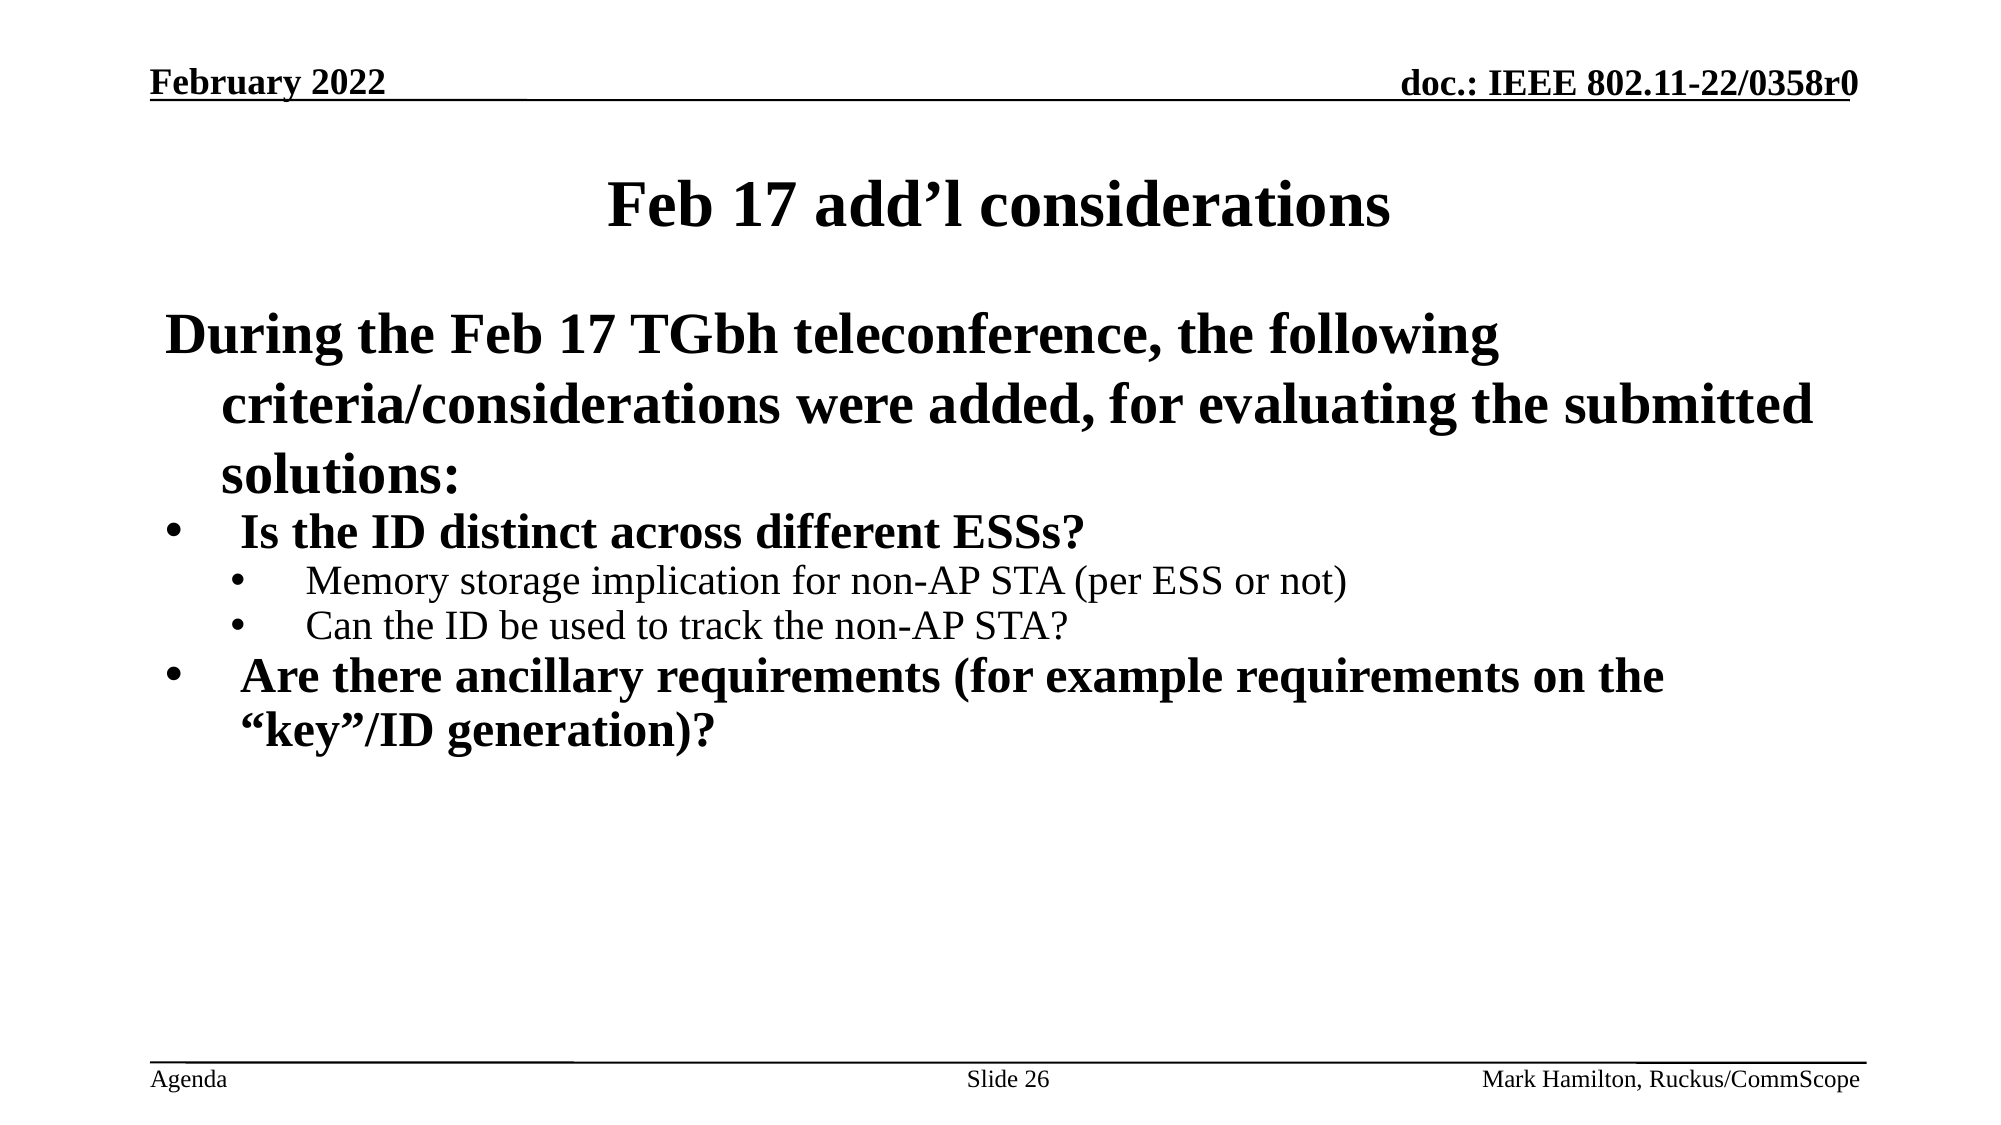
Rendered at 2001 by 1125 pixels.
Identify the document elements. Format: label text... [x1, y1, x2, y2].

title Feb 17 add’l considerations [149, 112, 1850, 287]
slide_number Slide 26 [950, 1061, 1067, 1123]
list During the Feb 17 TGbh teleconference, the following criteria/considerations were added, for evaluating the submitted solutions: Is the ID distinct across different ESSs? Memory storage implication for non-AP STA (per ESS or not) Can the ID be used to track the non-AP STA? Are there ancillary requirements (for example requirements on the “key”/ID generation)? [149, 287, 1850, 1063]
